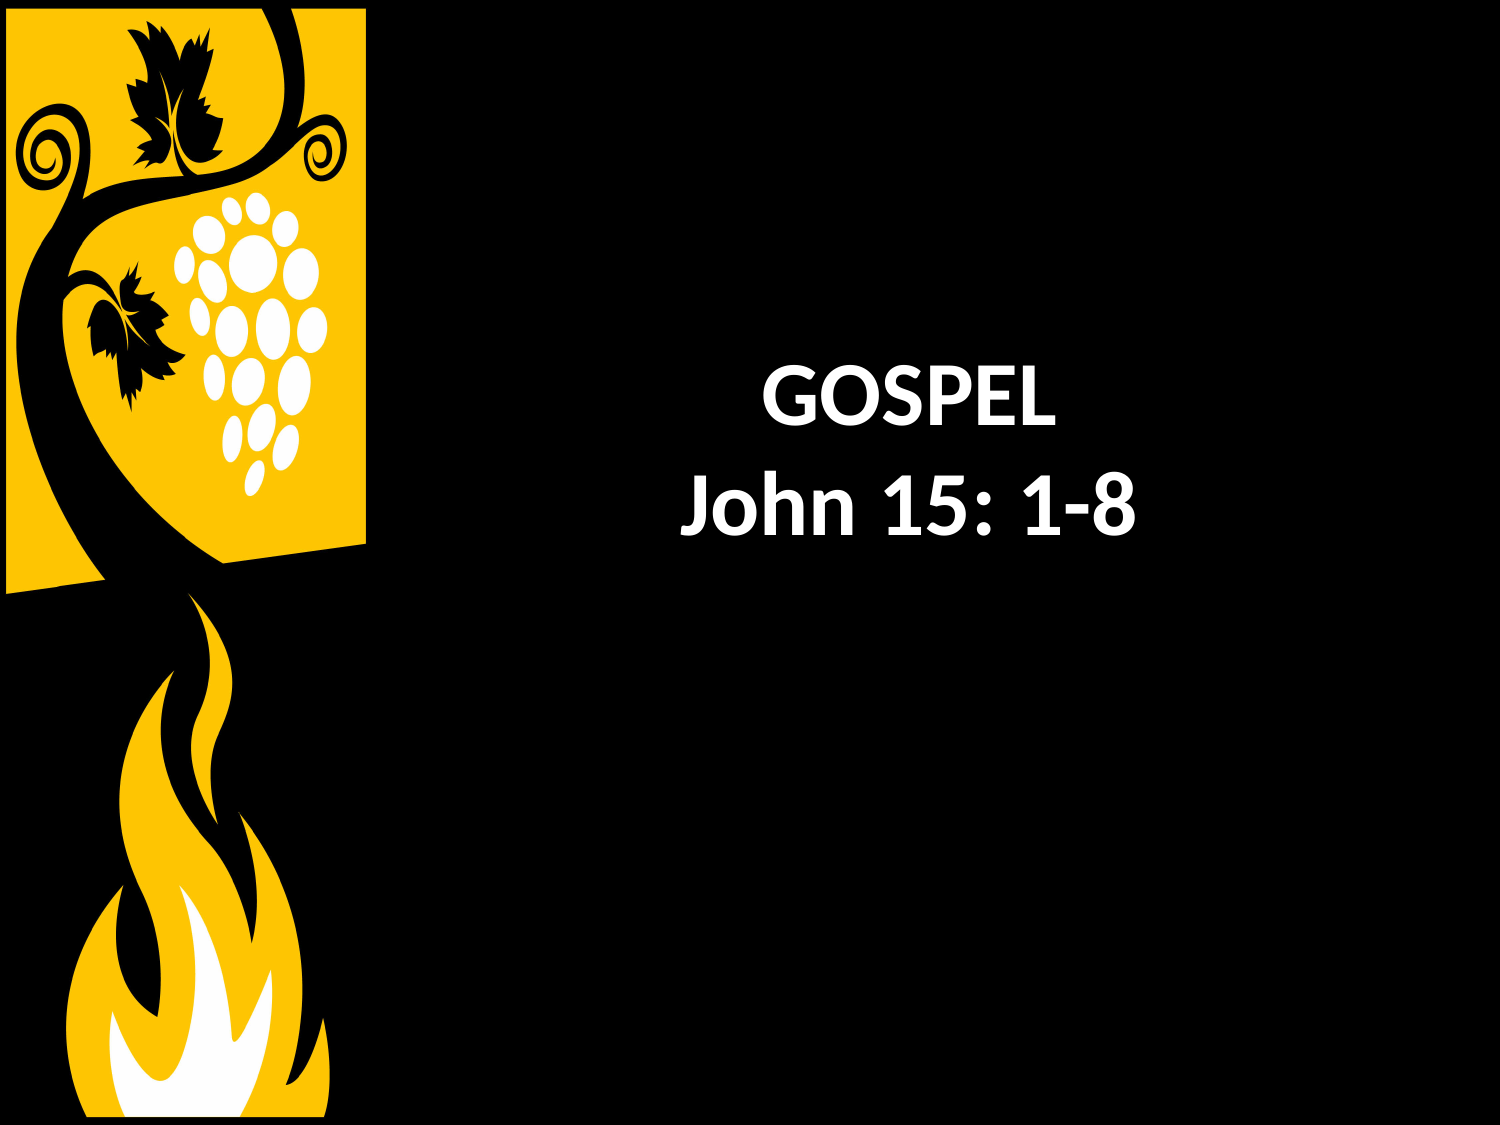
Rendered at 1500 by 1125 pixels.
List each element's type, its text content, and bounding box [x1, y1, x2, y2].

picture [0, 0, 372, 1125]
text_box GOSPEL John 15: 1-8 [360, 326, 1459, 562]
